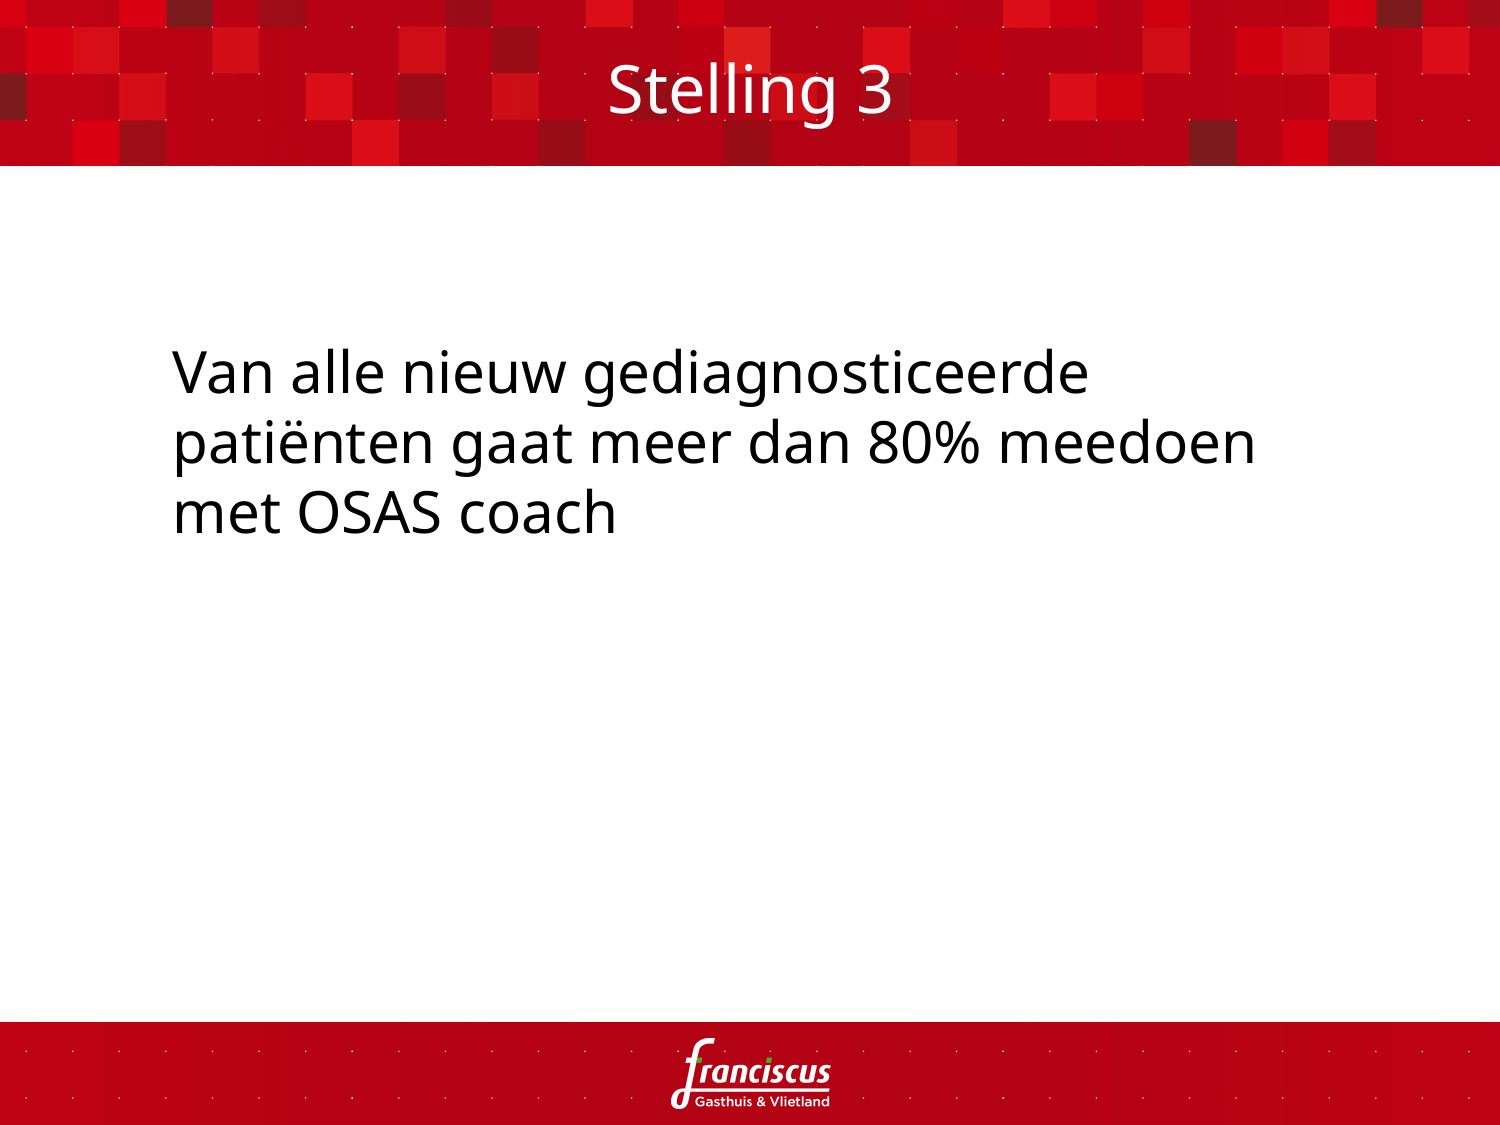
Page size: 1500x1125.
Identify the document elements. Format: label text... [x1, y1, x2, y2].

text_box Van alle nieuw gediagnosticeerde patiënten gaat meer dan 80% meedoen met OSAS coach [158, 328, 1342, 693]
title Stelling 3 [76, 11, 1427, 162]
picture [0, 0, 1500, 1125]
